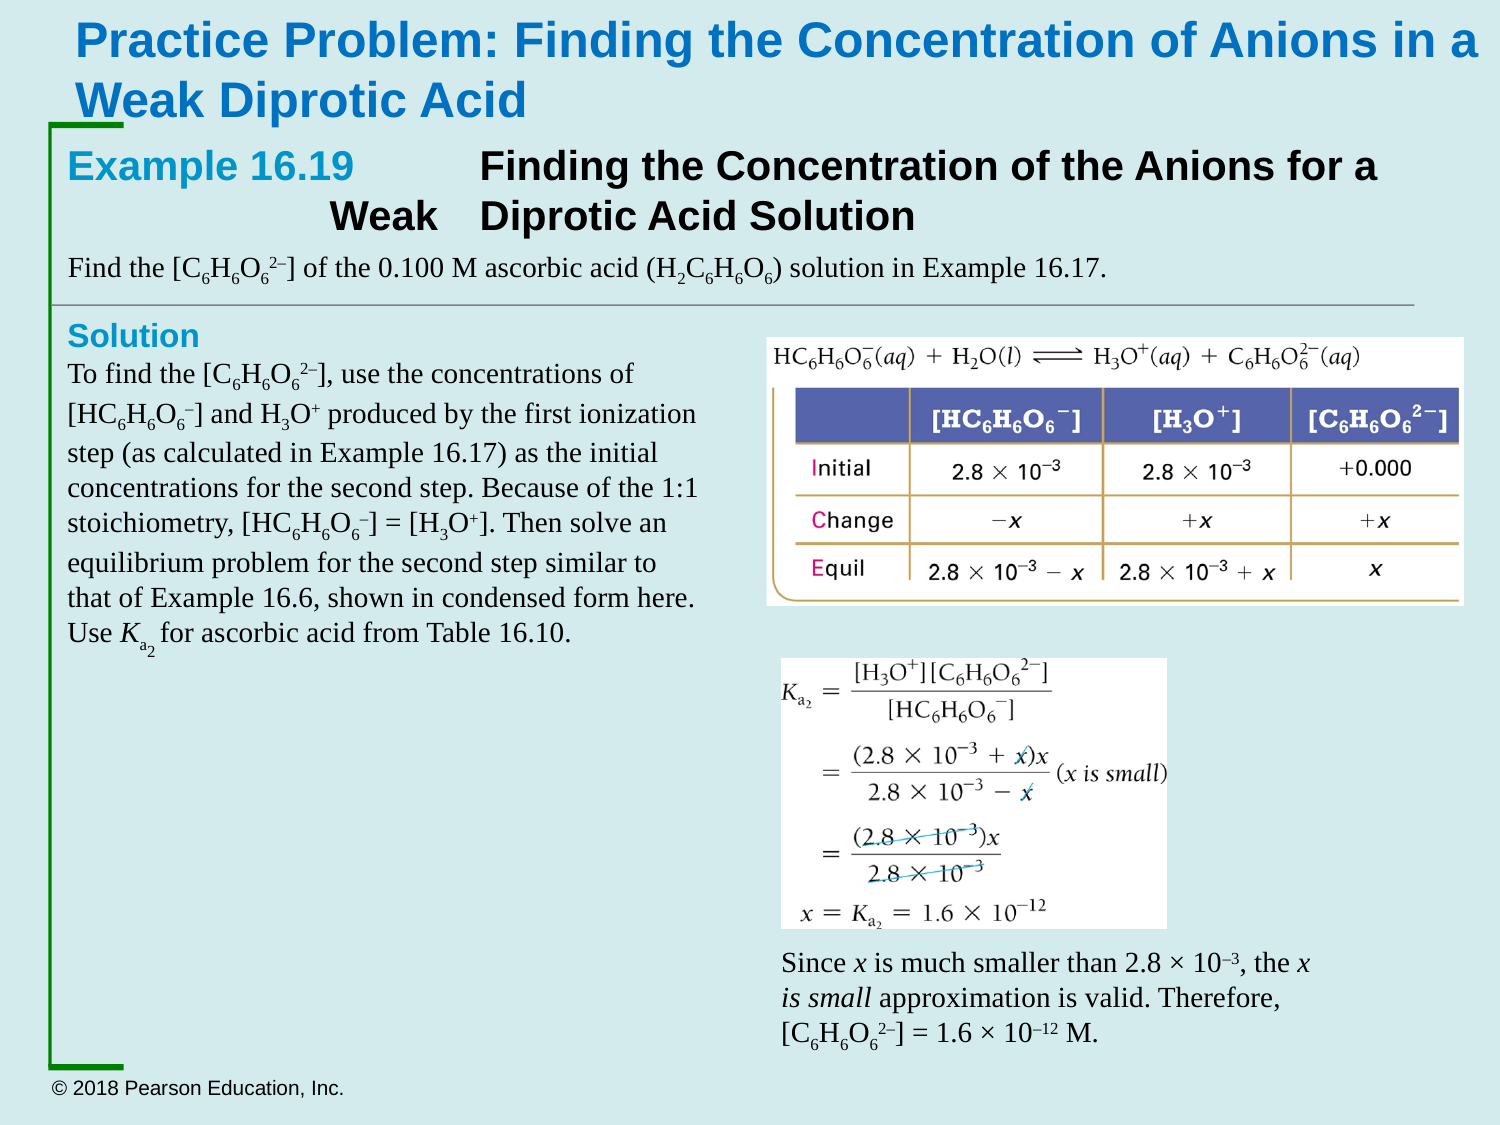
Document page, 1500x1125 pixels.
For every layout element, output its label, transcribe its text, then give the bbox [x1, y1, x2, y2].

title Practice Problem: Finding the Concentration of Anions in a Weak Diprotic Acid [0, 0, 1500, 203]
text_box Since x is much smaller than 2.8 × 10–3, the x is small approximation is valid. Therefore, [C6H6O62–] = 1.6 × 10–12 M. [766, 936, 1348, 1061]
text_box Example 16.19 Finding the Concentration of the Anions for a Weak Diprotic Acid Solution [52, 159, 1481, 220]
text_box Find the [C6H6O62–] of the 0.100 M ascorbic acid (H2C6H6O6) solution in Example 16.17. [53, 240, 1441, 295]
text_box Solution To find the [C6H6O62–], use the concentrations of [HC6H6O6–] and H3O+ produced by the first ionization step (as calculated in Example 16.17) as the initial concentrations for the second step. Because of the 1:1 stoichiometry, [HC6H6O6–] = [H3O+]. Then solve an equilibrium problem for the second step similar to that of Example 16.6, shown in condensed form here. Use Ka2 for ascorbic acid from Table 16.10. [52, 307, 720, 818]
picture [781, 658, 1168, 929]
picture [766, 336, 1465, 606]
